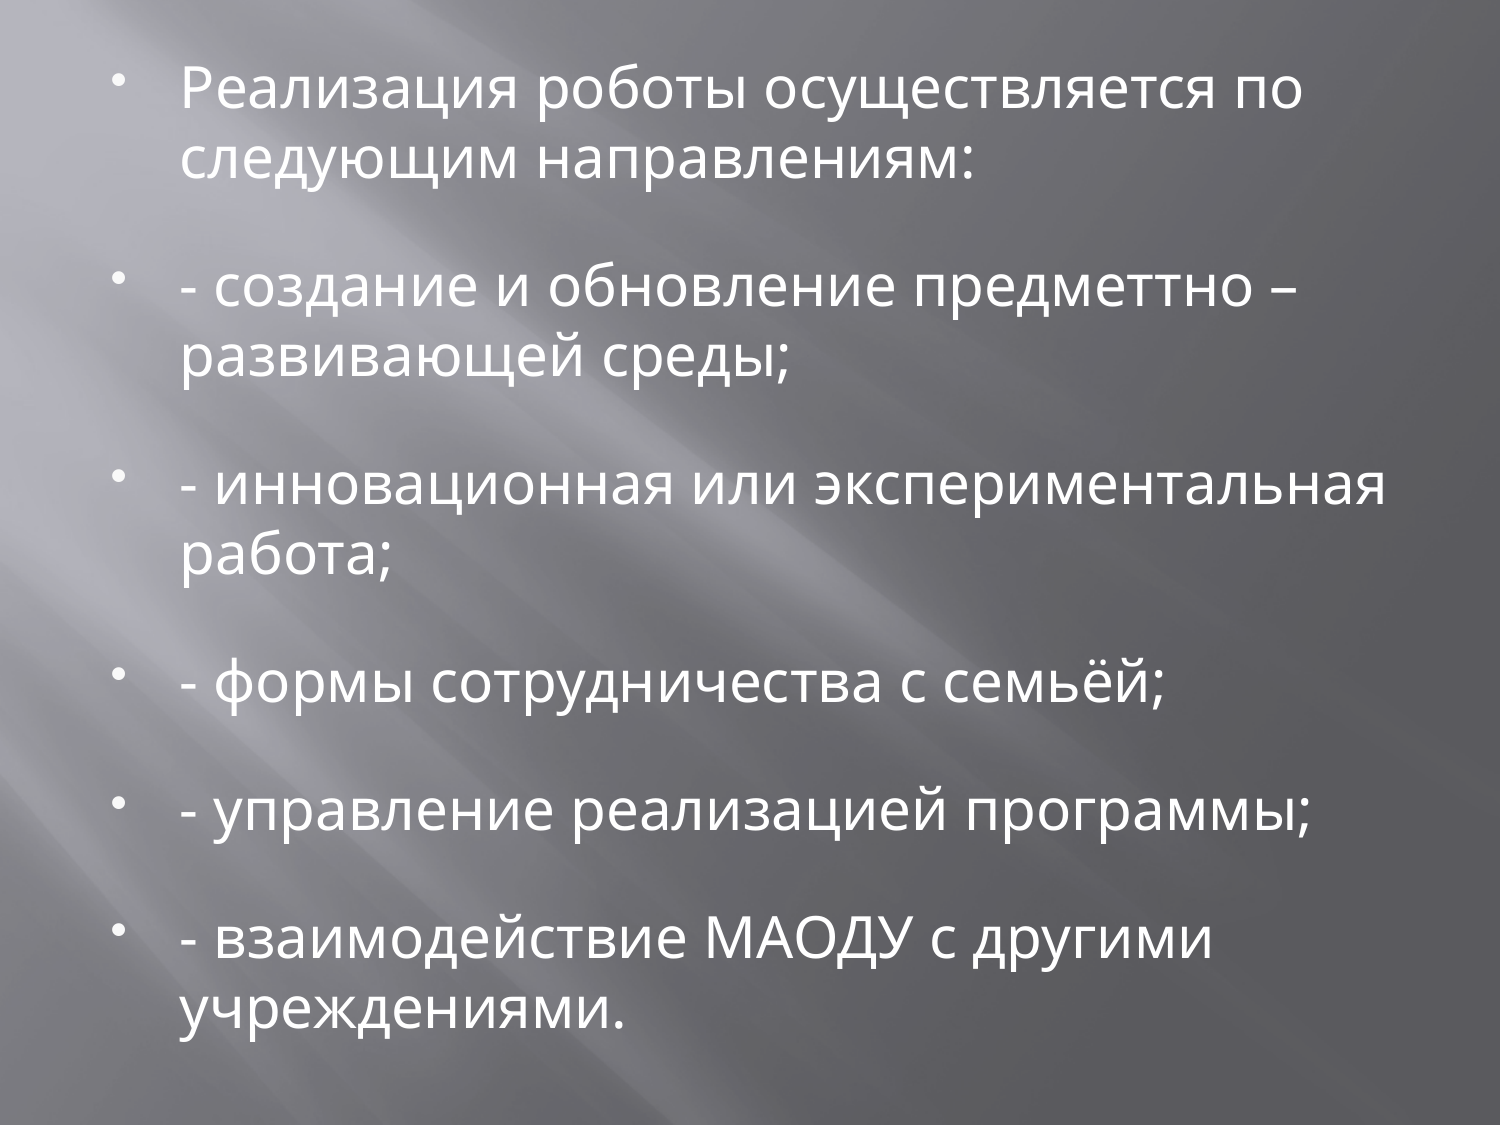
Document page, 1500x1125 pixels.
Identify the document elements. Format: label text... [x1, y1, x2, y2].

list Реализация роботы осуществляется по следующим направлениям: - создание и обновление предметтно – развивающей среды; - инновационная или экспериментальная работа; - формы сотрудничества с семьёй; - управление реализацией программы; - взаимодействие МАОДУ с другими учреждениями. [75, 42, 1425, 1106]
